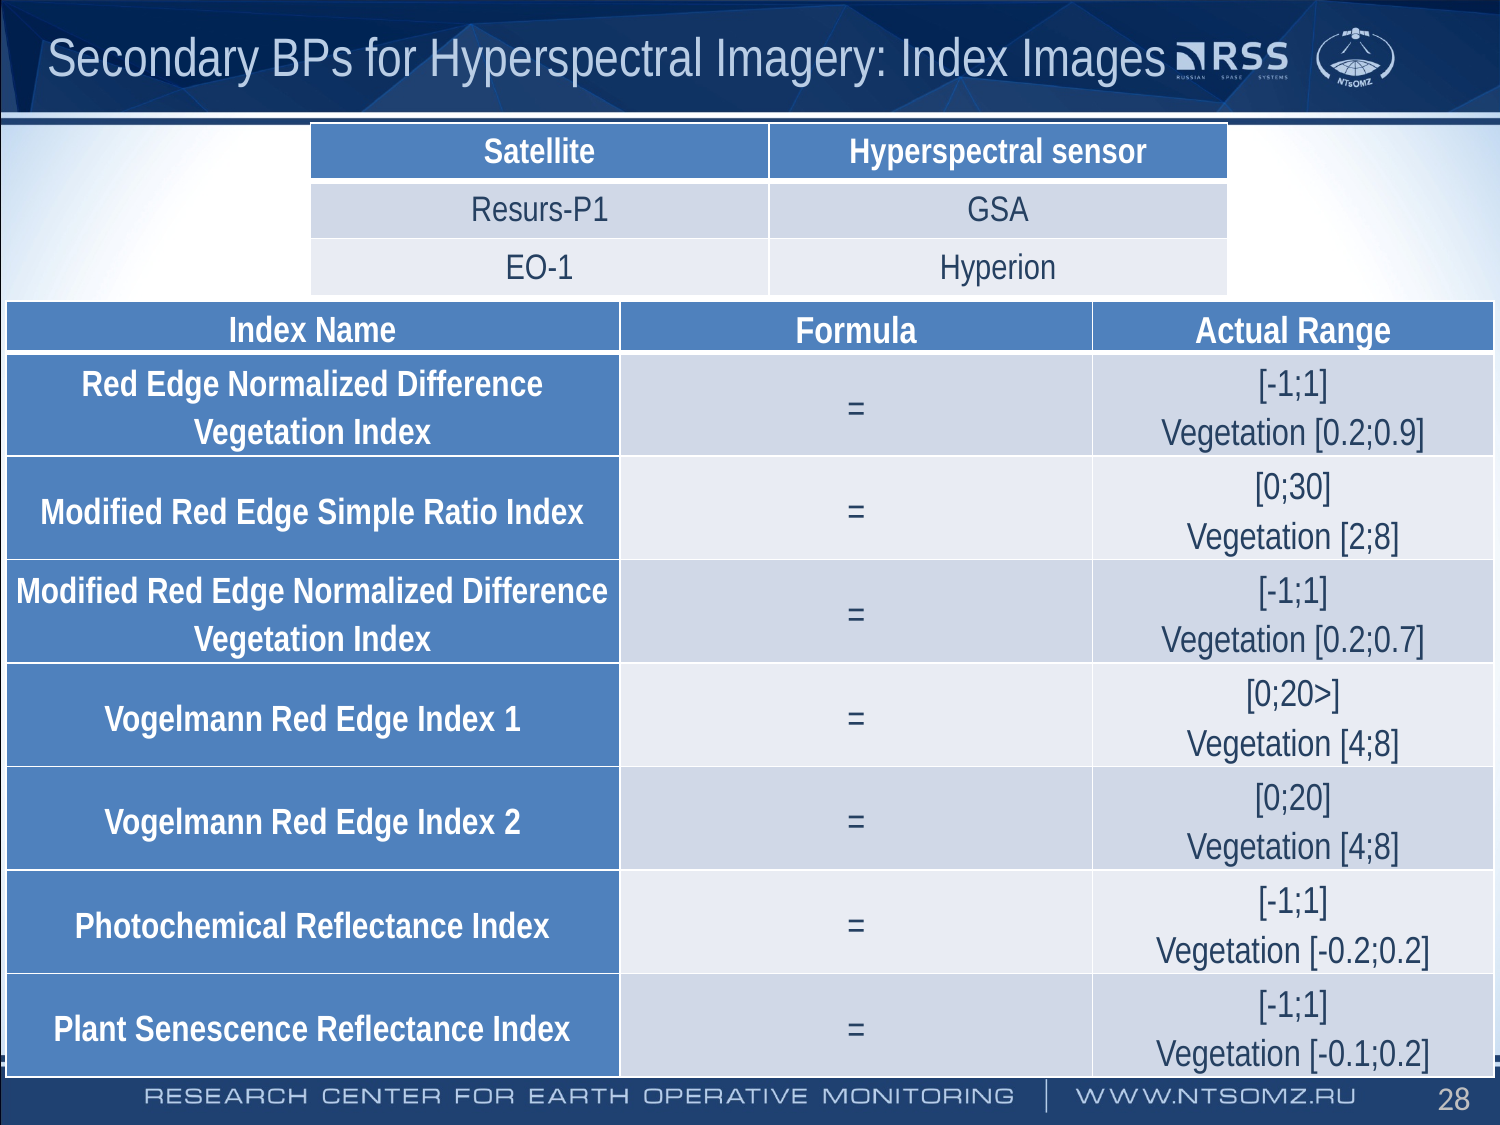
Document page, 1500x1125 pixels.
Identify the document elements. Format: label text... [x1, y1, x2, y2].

table_header Hyperspectral sensor [770, 124, 1227, 178]
text_box 28 [1416, 1078, 1492, 1125]
text_box Secondary BPs for Hyperspectral Imagery: Index Images [32, 14, 1187, 95]
table_cell Resurs-P1 [311, 184, 768, 238]
table_cell Hyperion [770, 239, 1227, 295]
table_cell GSA [770, 184, 1227, 238]
table_cell EO-1 [311, 239, 768, 295]
table_header Satellite [311, 124, 768, 178]
picture [0, 0, 1500, 1125]
